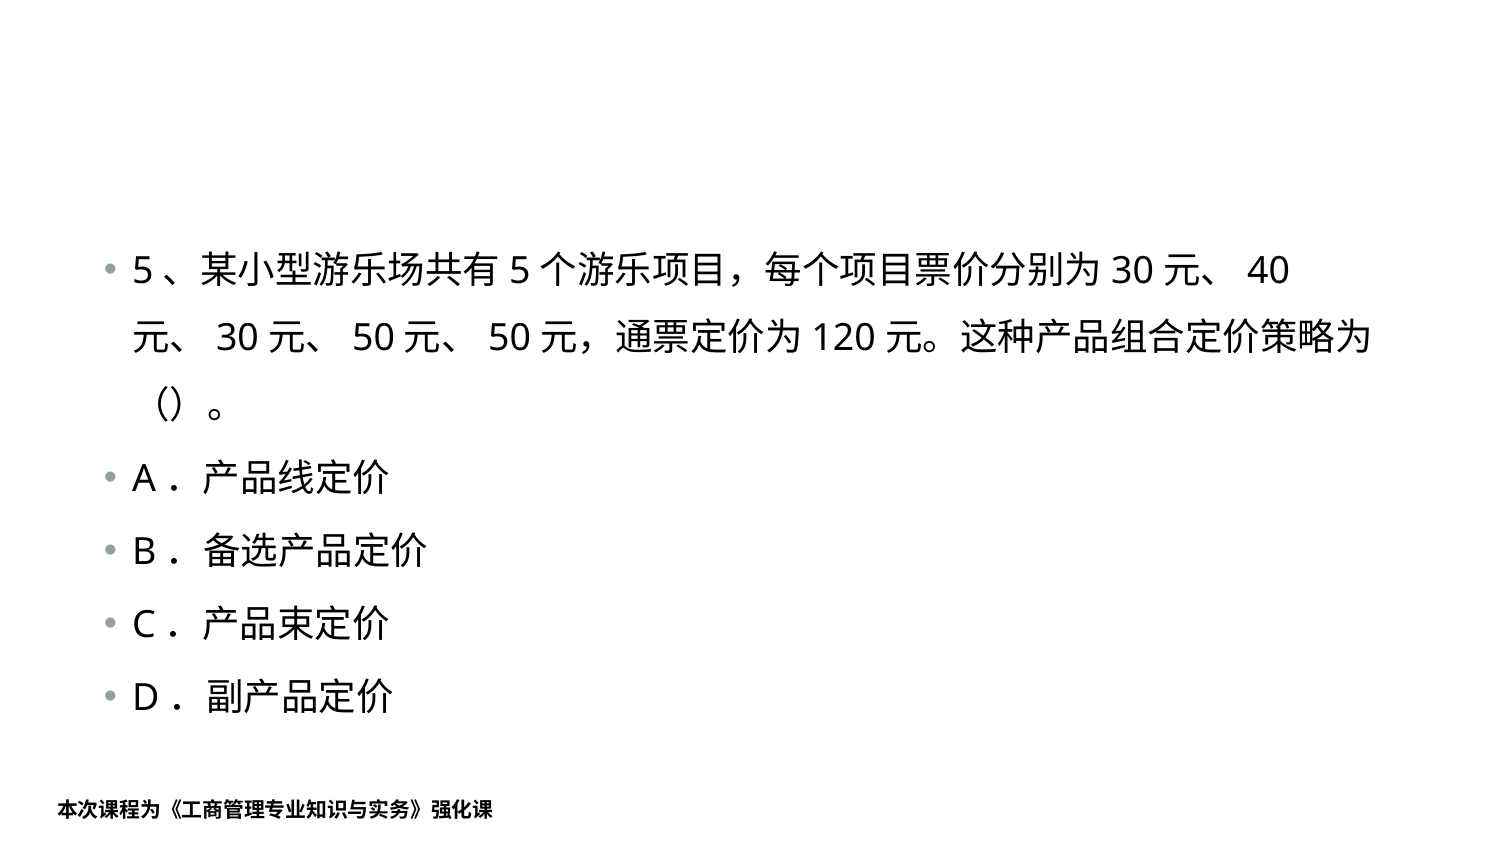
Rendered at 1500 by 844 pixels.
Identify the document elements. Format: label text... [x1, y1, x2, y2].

list 5、某小型游乐场共有5个游乐项目，每个项目票价分别为30元、40元、30元、50元、50元，通票定价为120元。这种产品组合定价策略为（）。 A．产品线定价 B．备选产品定价 C．产品束定价 D．副产品定价 [75, 215, 1425, 754]
